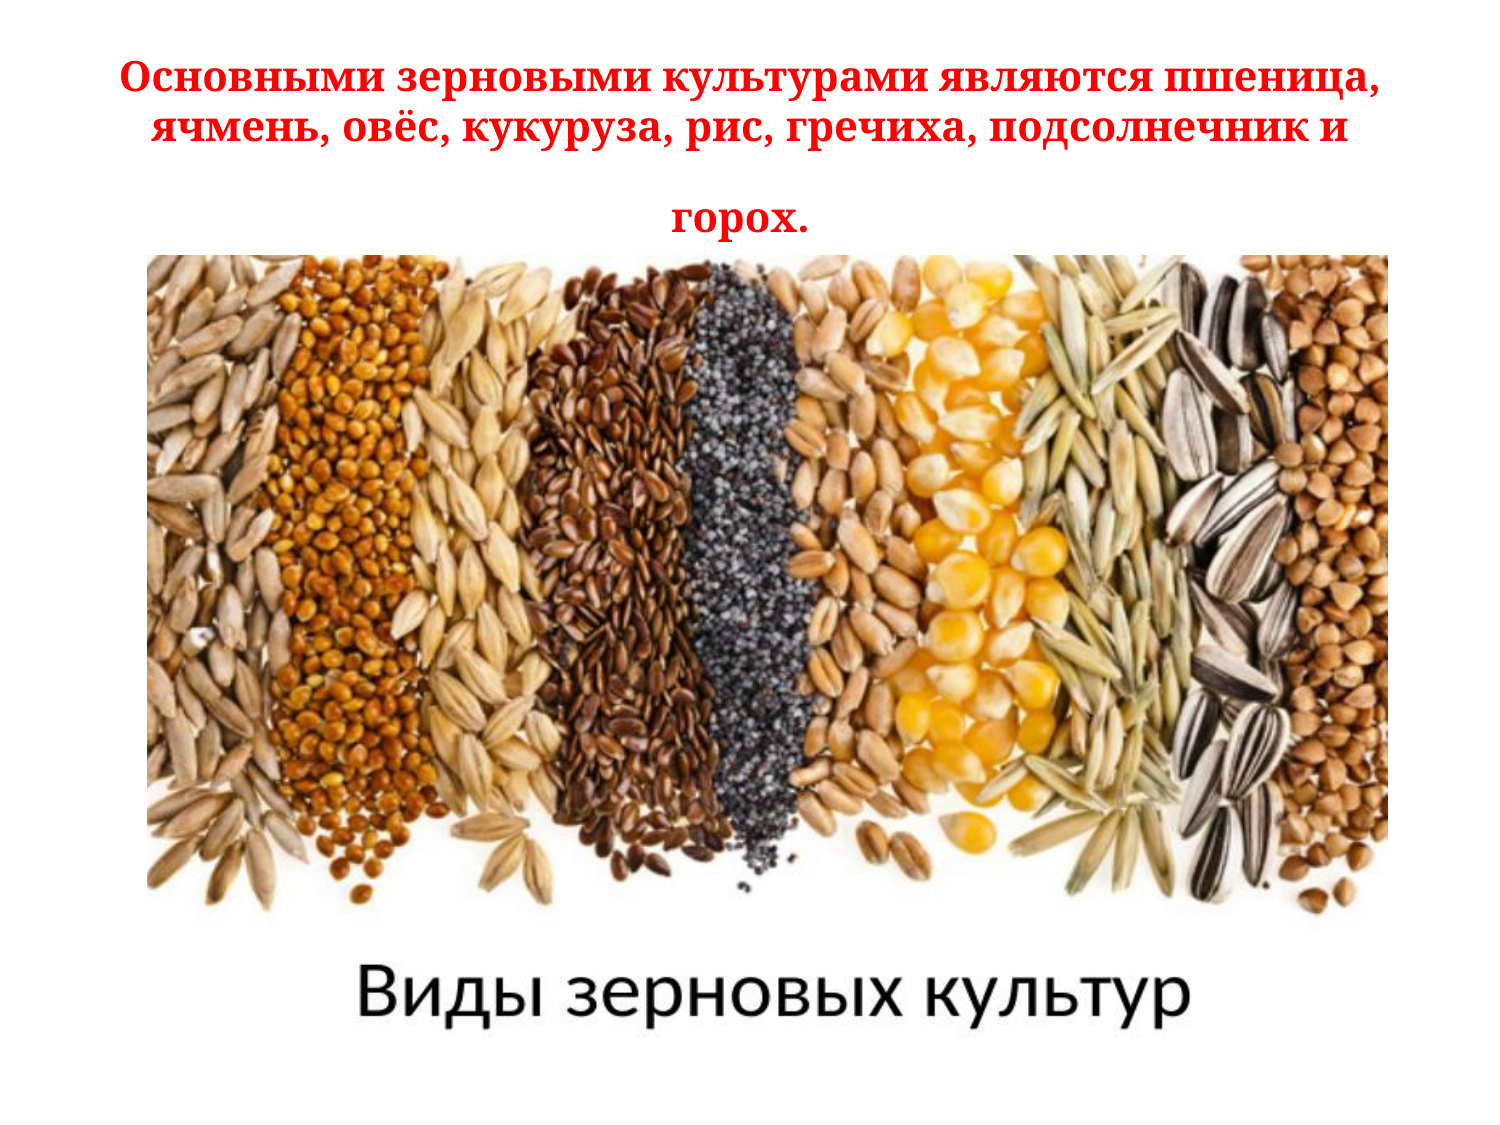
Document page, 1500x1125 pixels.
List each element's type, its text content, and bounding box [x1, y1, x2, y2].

title Основными зерновыми культурами являются пшеница, ячмень, овёс, кукуруза, рис, гречиха, подсолнечник и горох. [74, 66, 1426, 233]
picture [147, 255, 1388, 1125]
